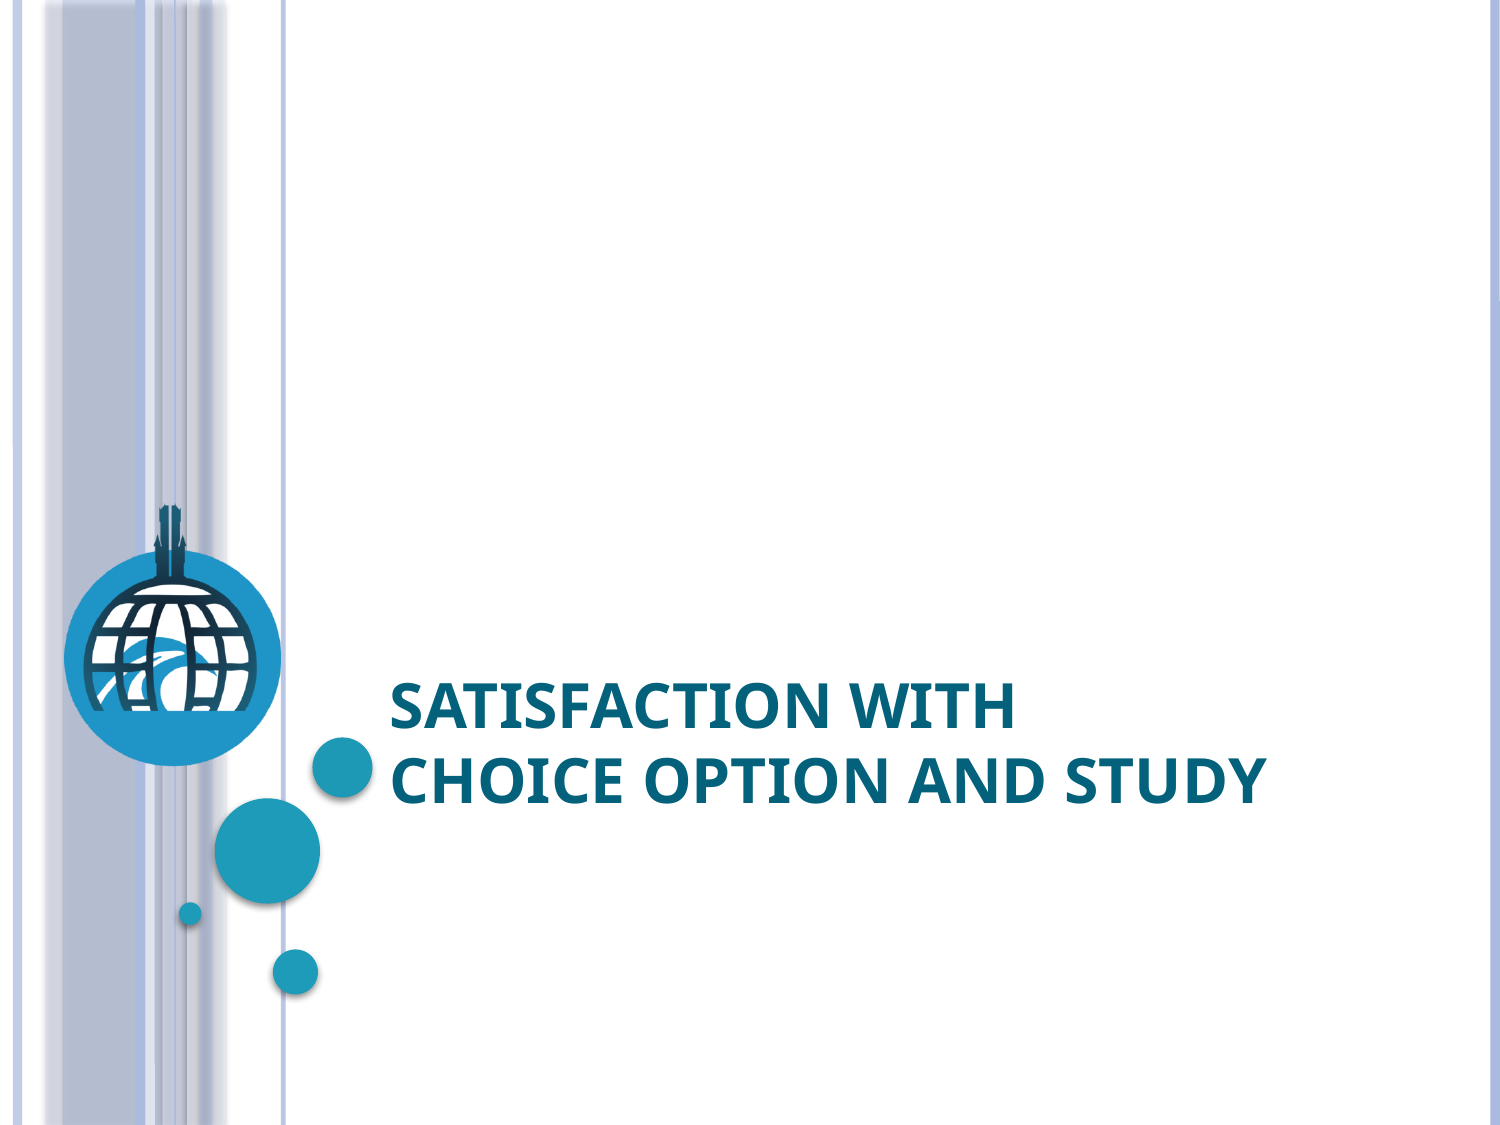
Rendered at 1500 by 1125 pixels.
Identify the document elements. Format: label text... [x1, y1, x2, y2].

picture [64, 503, 281, 768]
title Satisfaction with Choice Option and Study [375, 512, 1388, 824]
